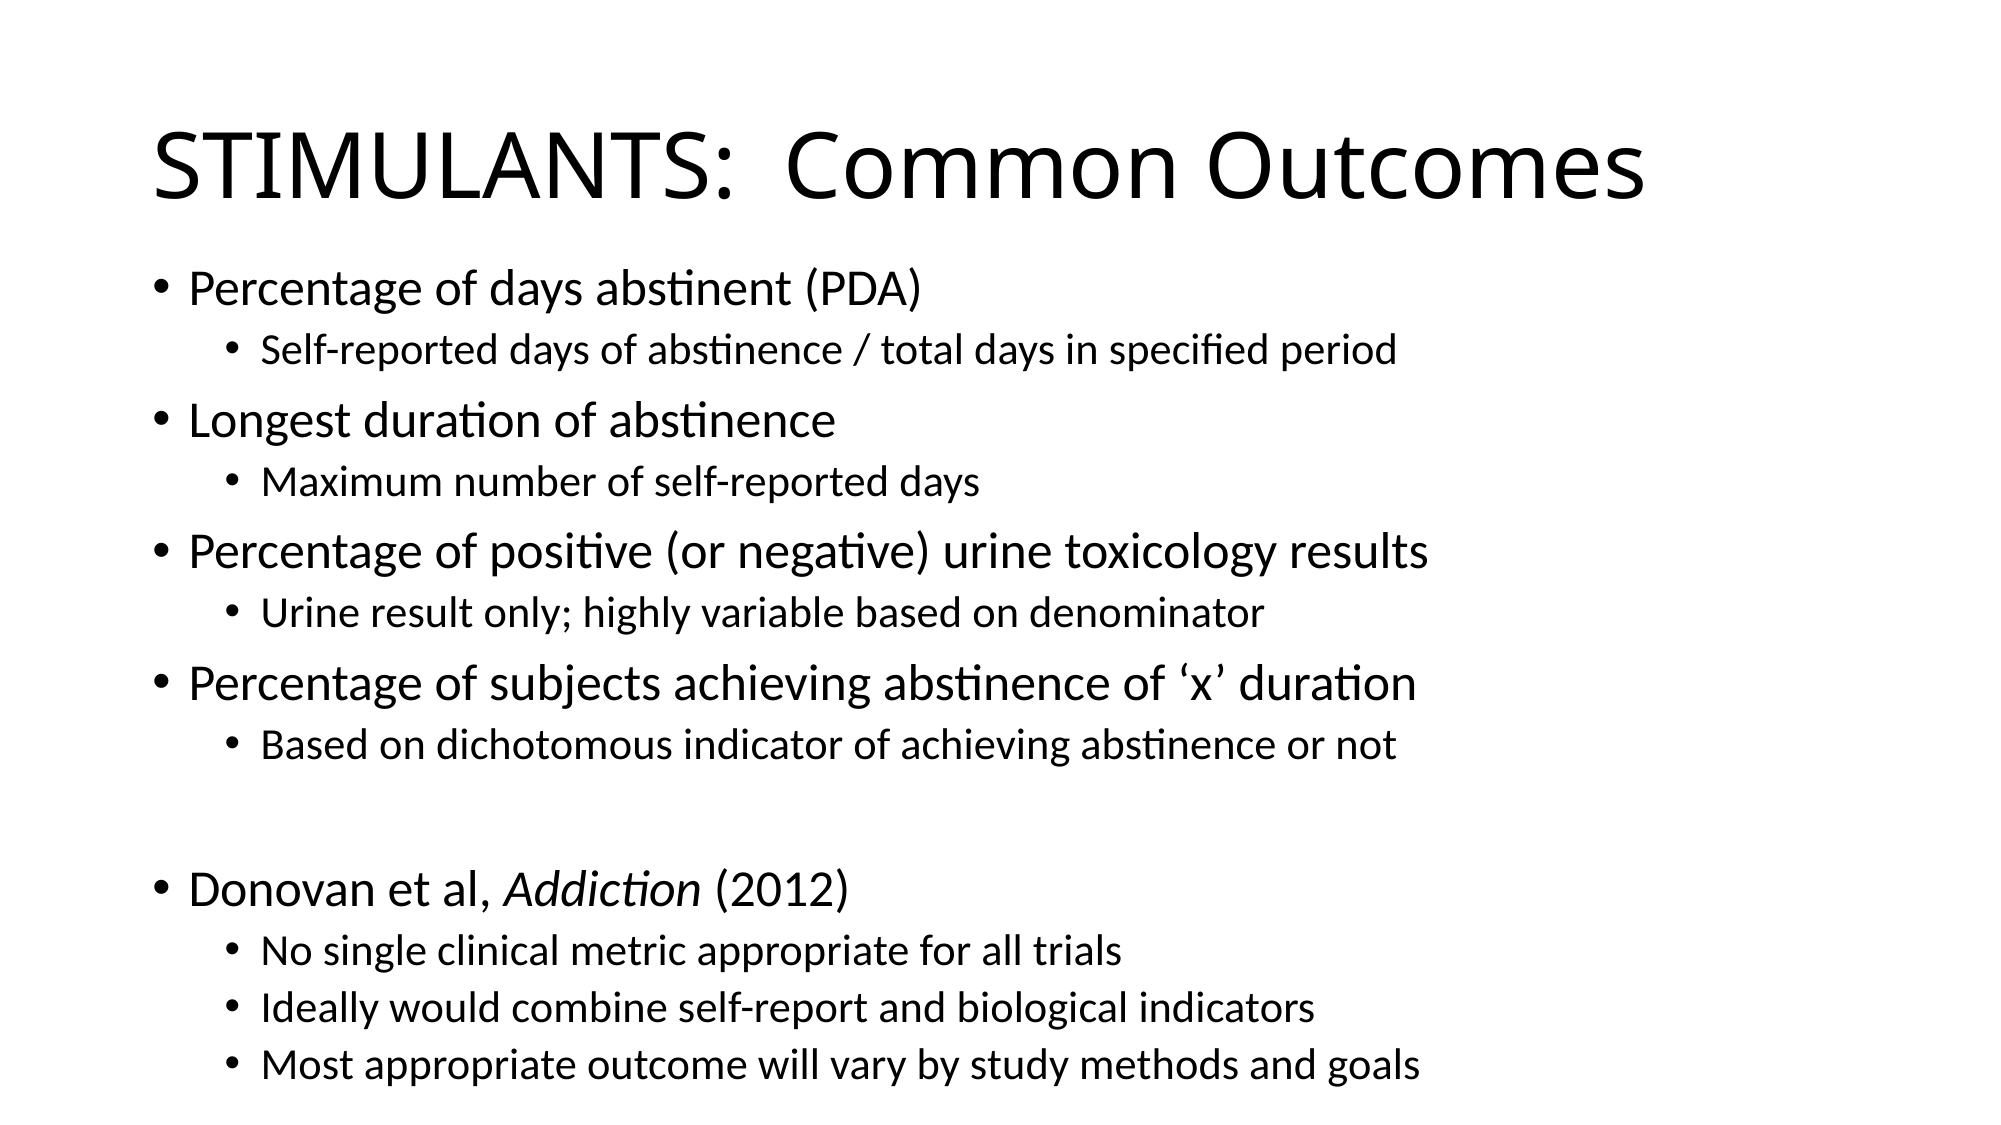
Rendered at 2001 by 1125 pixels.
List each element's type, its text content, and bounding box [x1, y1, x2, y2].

title STIMULANTS: Common Outcomes [137, 59, 1863, 253]
list Percentage of days abstinent (PDA) Self-reported days of abstinence / total days in specified period Longest duration of abstinence Maximum number of self-reported days Percentage of positive (or negative) urine toxicology results Urine result only; highly variable based on denominator Percentage of subjects achieving abstinence of ‘x’ duration Based on dichotomous indicator of achieving abstinence or not Donovan et al, Addiction (2012) No single clinical metric appropriate for all trials Ideally would combine self-report and biological indicators Most appropriate outcome will vary by study methods and goals [137, 253, 1863, 1101]
